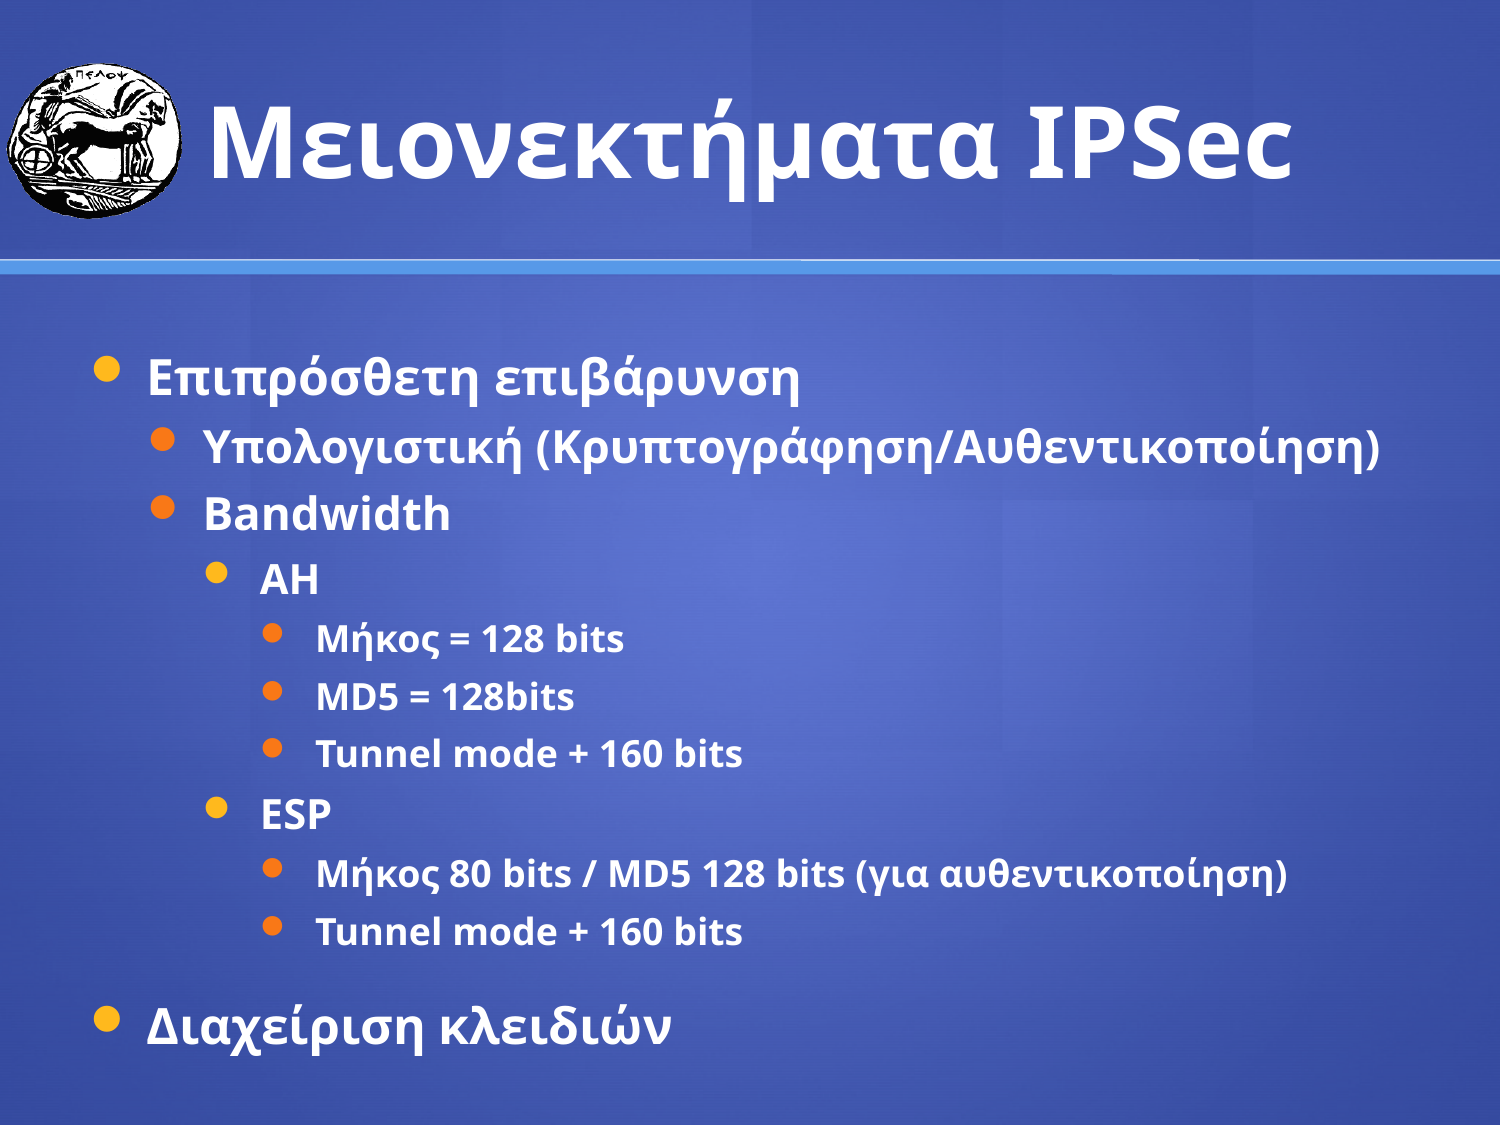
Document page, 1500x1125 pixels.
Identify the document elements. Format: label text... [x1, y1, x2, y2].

title Μειονεκτήματα IPSec [75, 45, 1425, 233]
list Επιπρόσθετη επιβάρυνση Υπολογιστική (Κρυπτογράφηση/Αυθεντικοποίηση) Bandwidth AH Μήκος = 128 bits MD5 = 128bits Tunnel mode + 160 bits ESP Mήκος 80 bits / MD5 128 bits (για αυθεντικοποίηση) Tunnel mode + 160 bits Διαχείριση κλειδιών [75, 337, 1425, 1125]
picture [0, 57, 75, 225]
